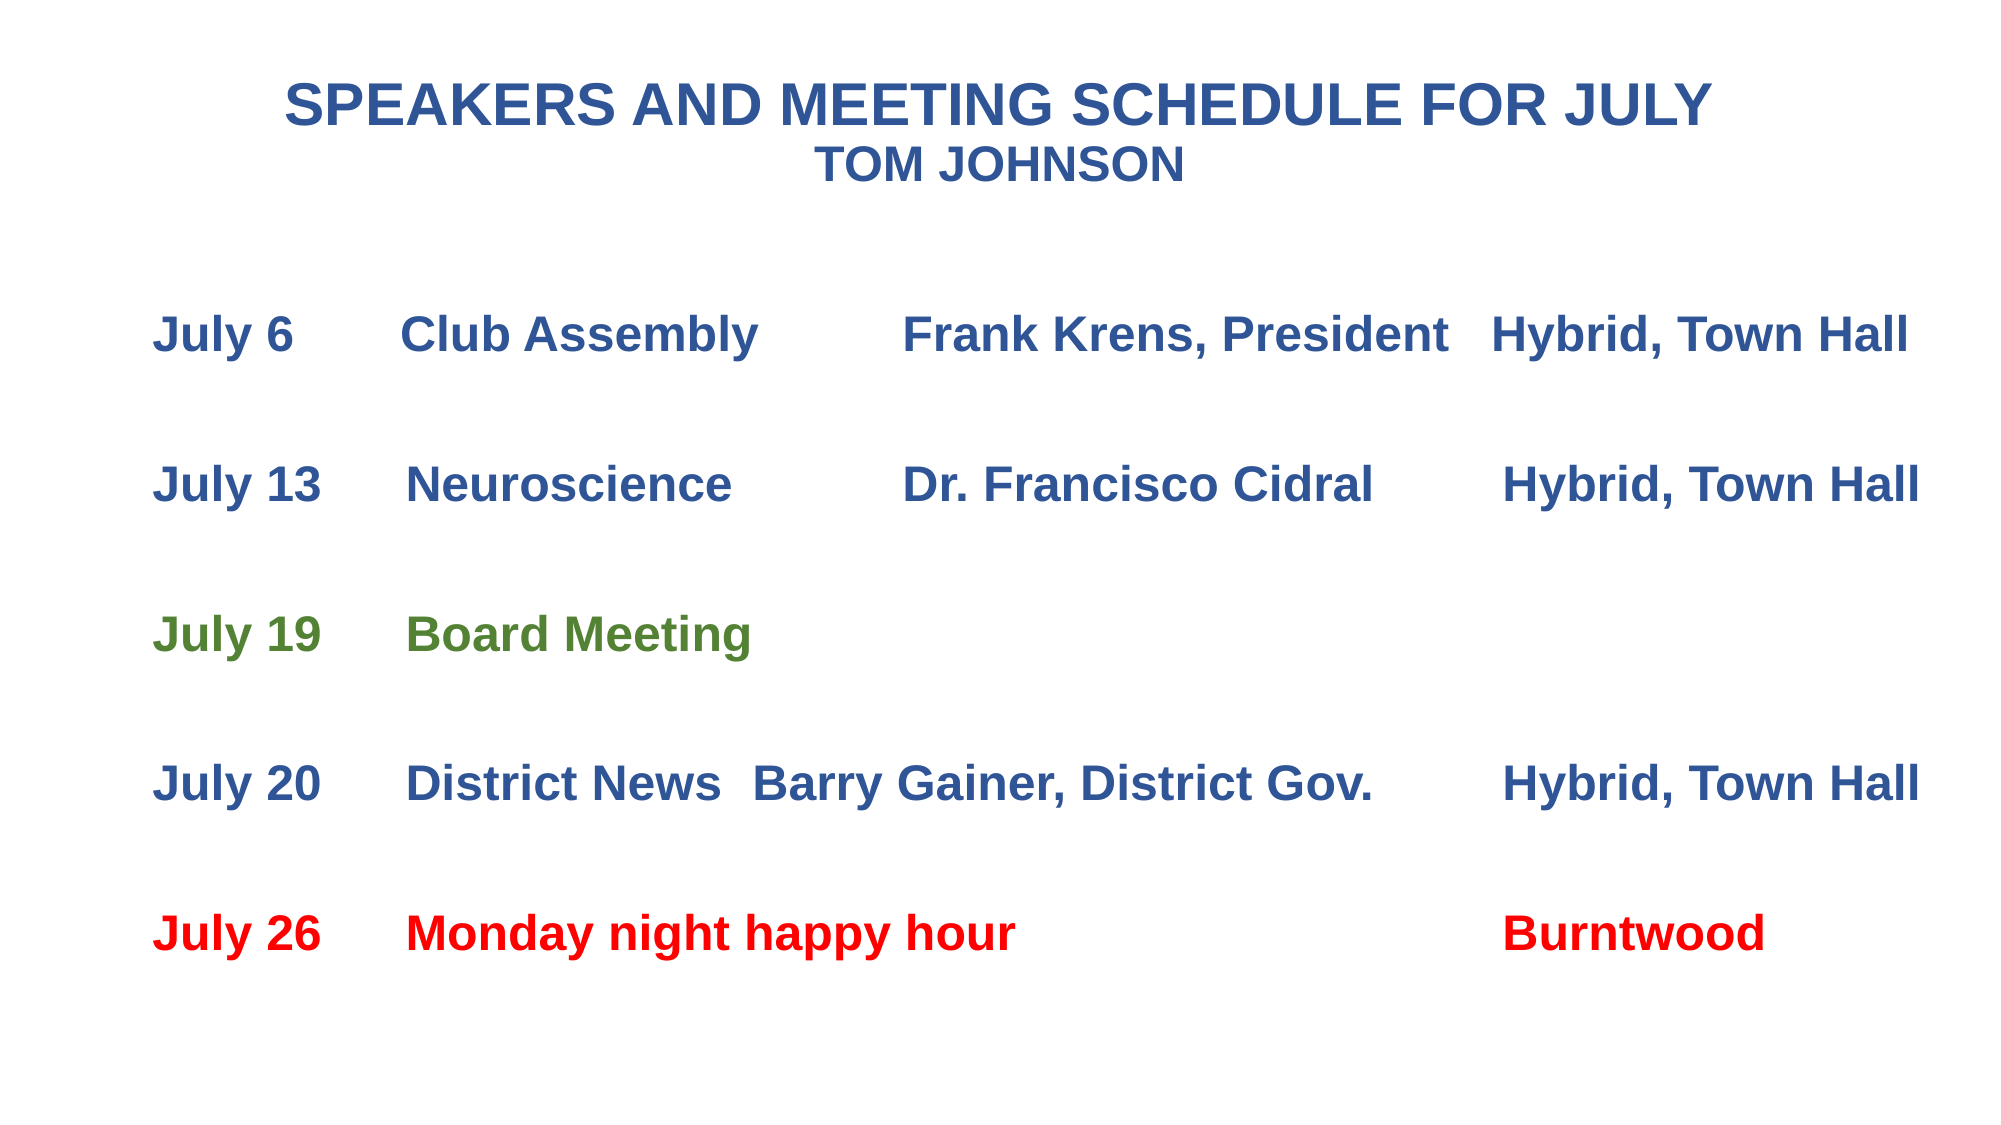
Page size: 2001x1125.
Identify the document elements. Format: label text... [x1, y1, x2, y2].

title SPEAKERS AND MEETING SCHEDULE FOR JULY TOM JOHNSON [137, 59, 1863, 206]
list July 6 Club Assembly Frank Krens, President Hybrid, Town Hall July 13 Neuroscience Dr. Francisco Cidral Hybrid, Town Hall July 19 Board Meeting July 20 District News Barry Gainer, District Gov. Hybrid, Town Hall July 26 Monday night happy hour Burntwood [137, 301, 1950, 1046]
